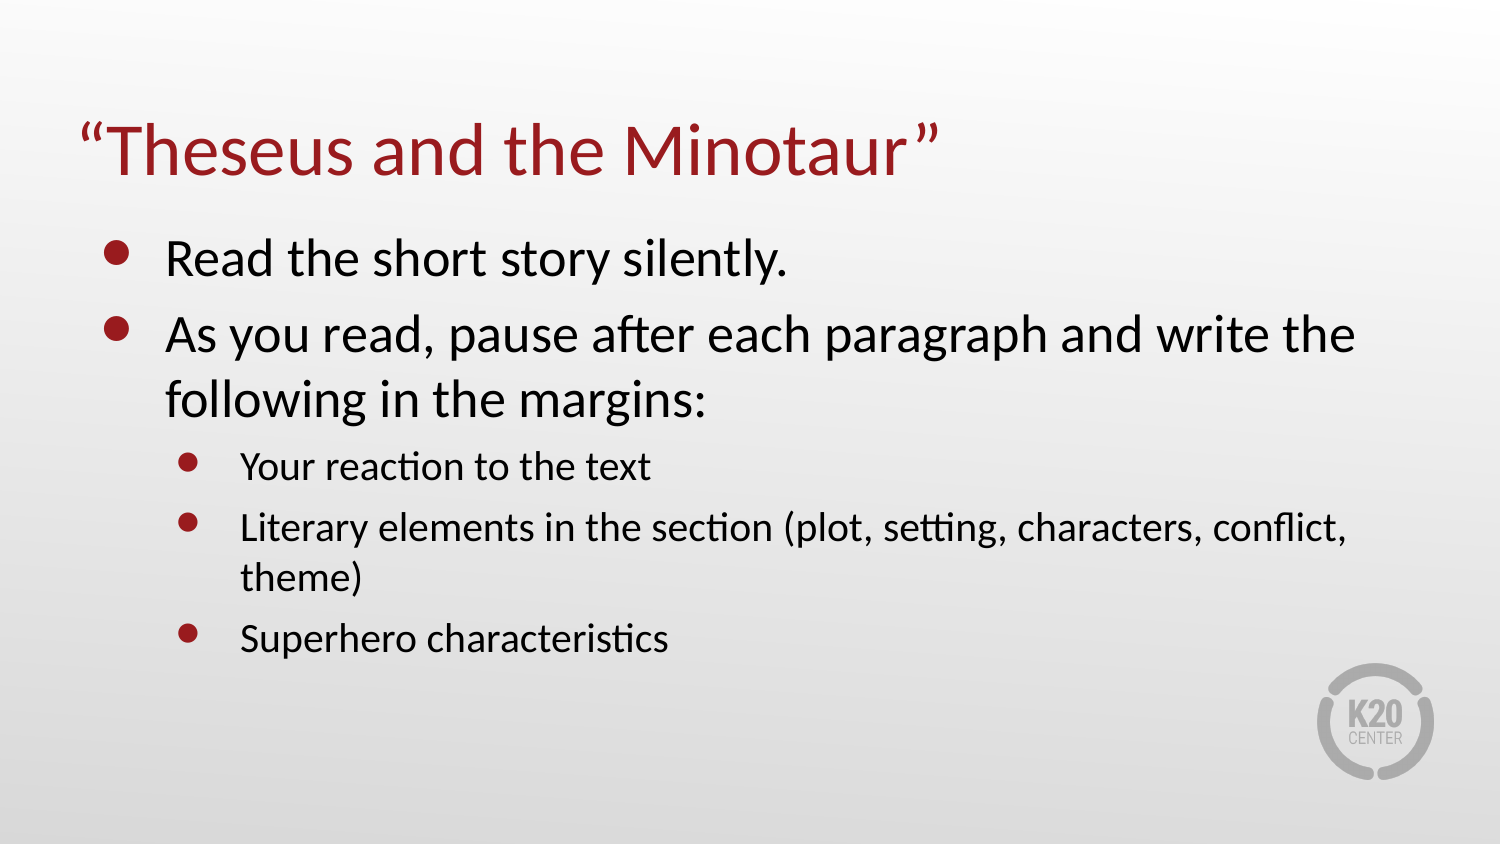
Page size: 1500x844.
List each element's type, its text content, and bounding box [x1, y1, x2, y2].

picture [1300, 646, 1451, 797]
list Read the short story silently. As you read, pause after each paragraph and write the following in the margins: Your reaction to the text Literary elements in the section (plot, setting, characters, conflict, theme) Superhero characteristics [75, 214, 1425, 779]
title “Theseus and the Minotaur” [75, 50, 1425, 191]
